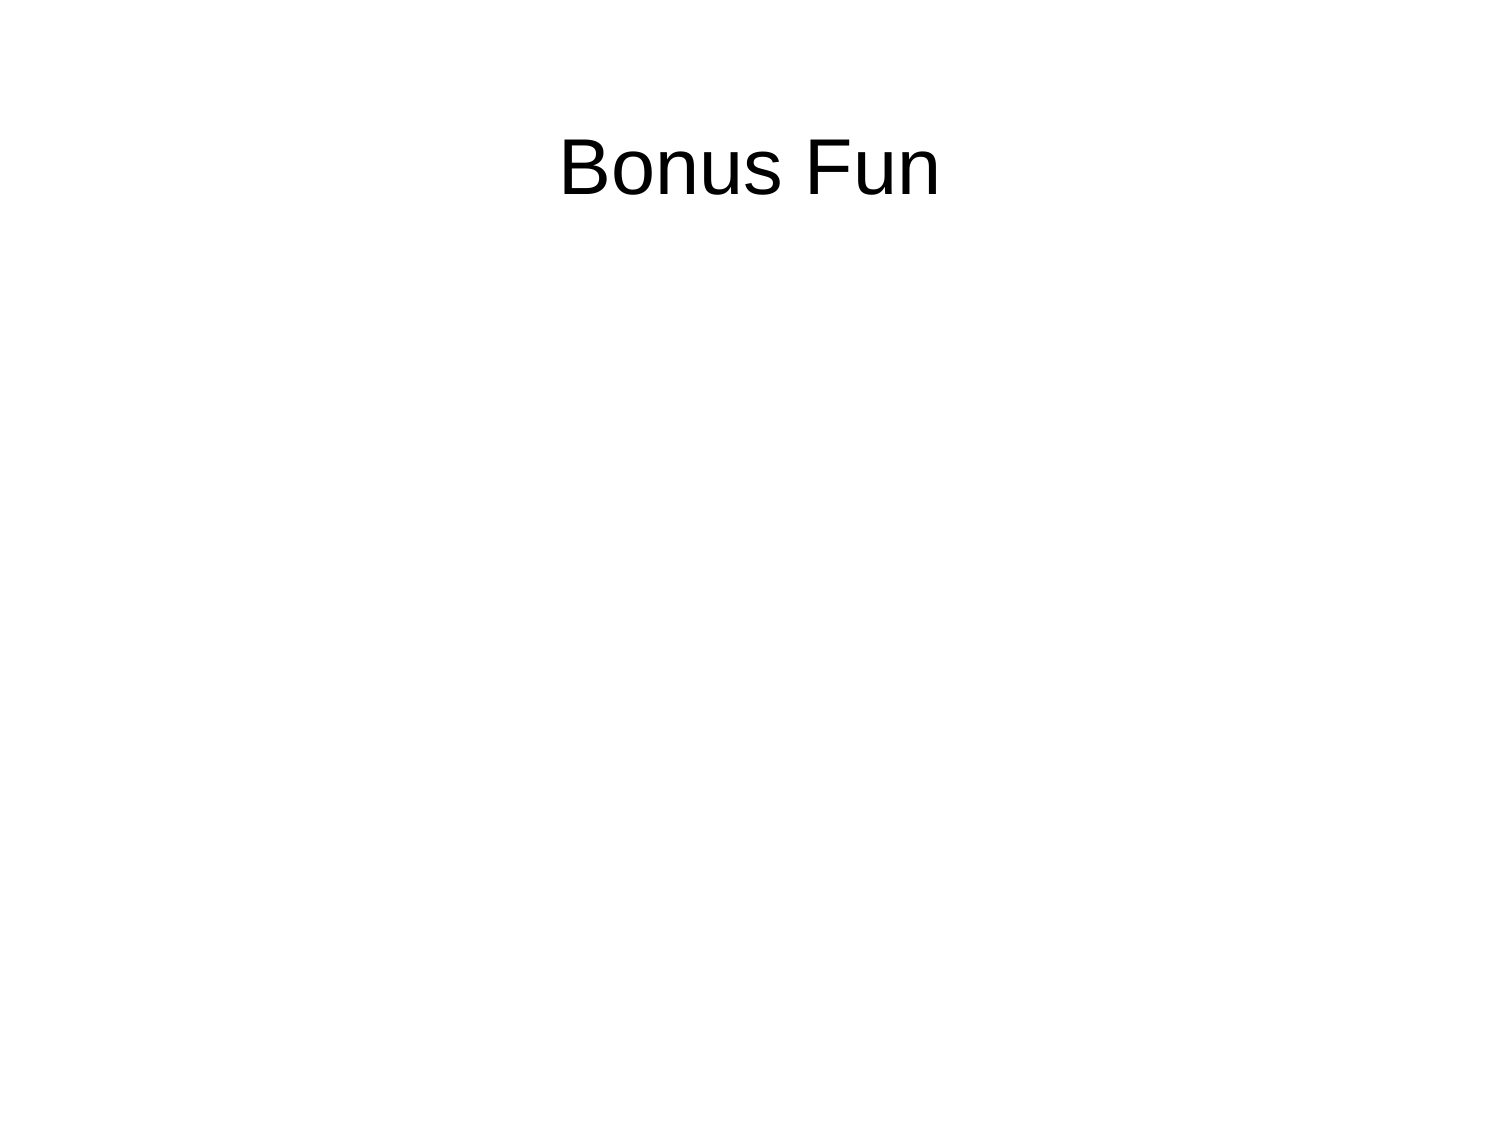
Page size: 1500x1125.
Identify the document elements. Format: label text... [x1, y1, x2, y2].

title Bonus Fun [103, 59, 1397, 278]
